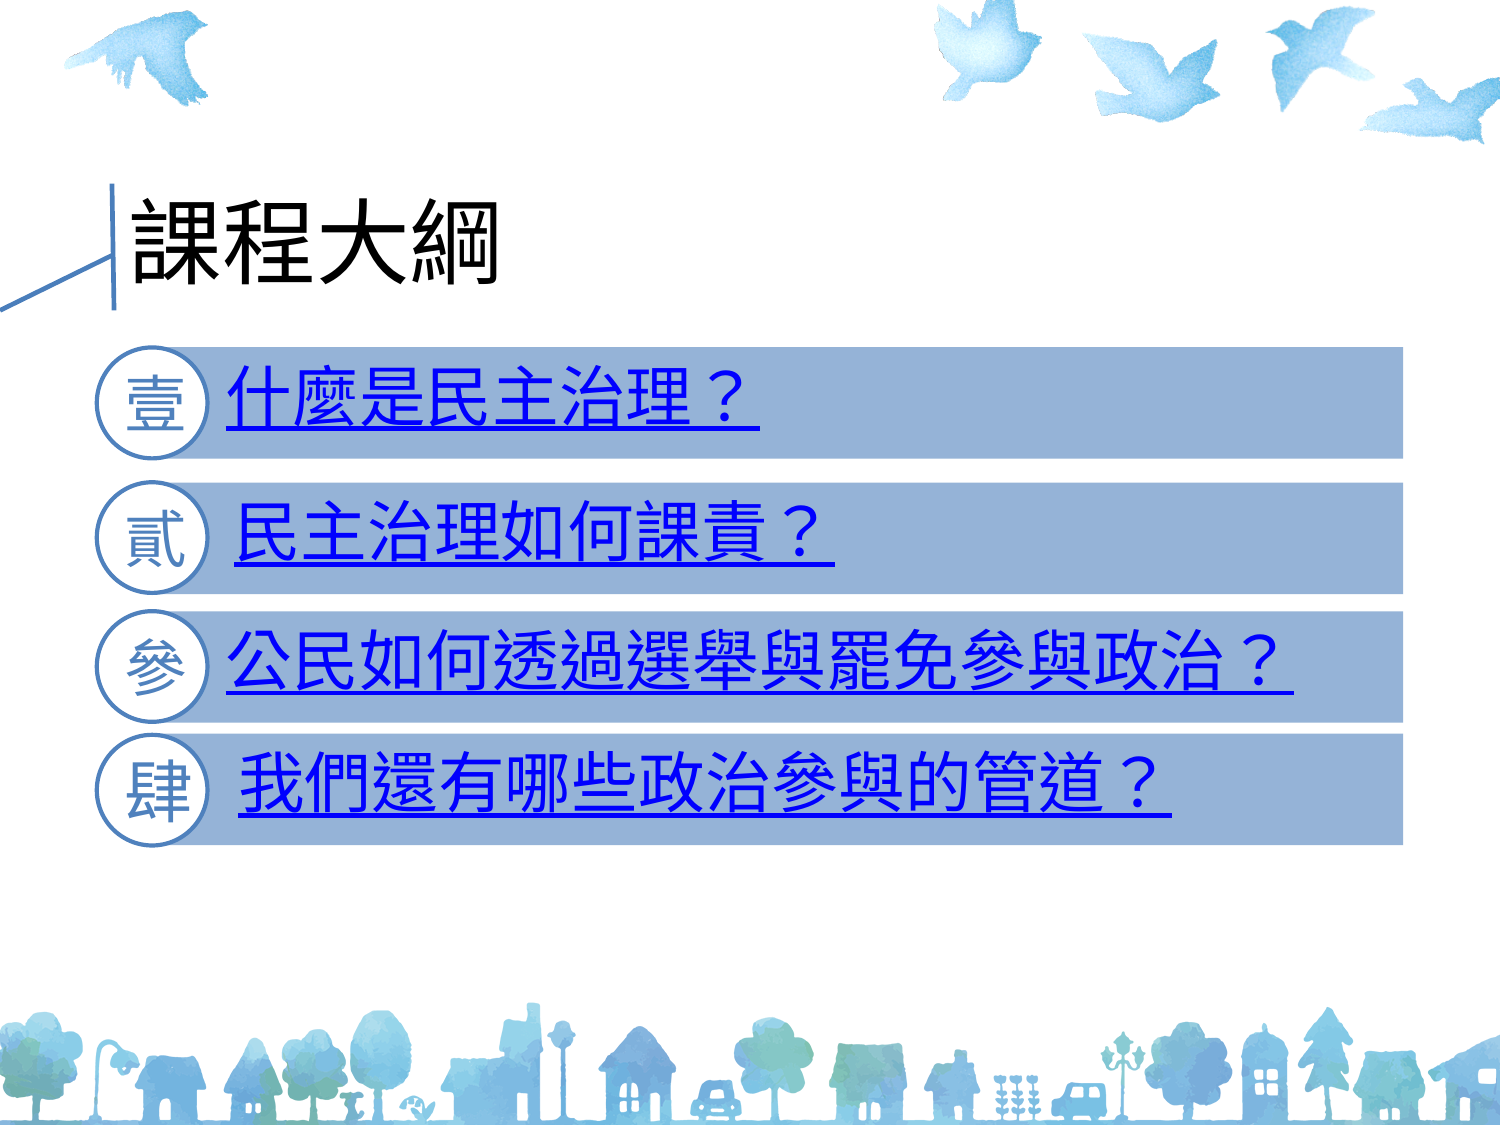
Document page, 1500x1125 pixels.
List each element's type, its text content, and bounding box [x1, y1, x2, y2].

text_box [96, 347, 1404, 459]
picture [1068, 26, 1243, 132]
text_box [96, 610, 1404, 723]
picture [0, 993, 1500, 1125]
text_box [96, 734, 1404, 846]
text_box 課程大綱 [113, 176, 519, 304]
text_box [0, 183, 115, 311]
picture [45, 0, 230, 119]
picture [912, 0, 1056, 110]
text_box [96, 481, 1404, 594]
picture [1252, 0, 1500, 153]
